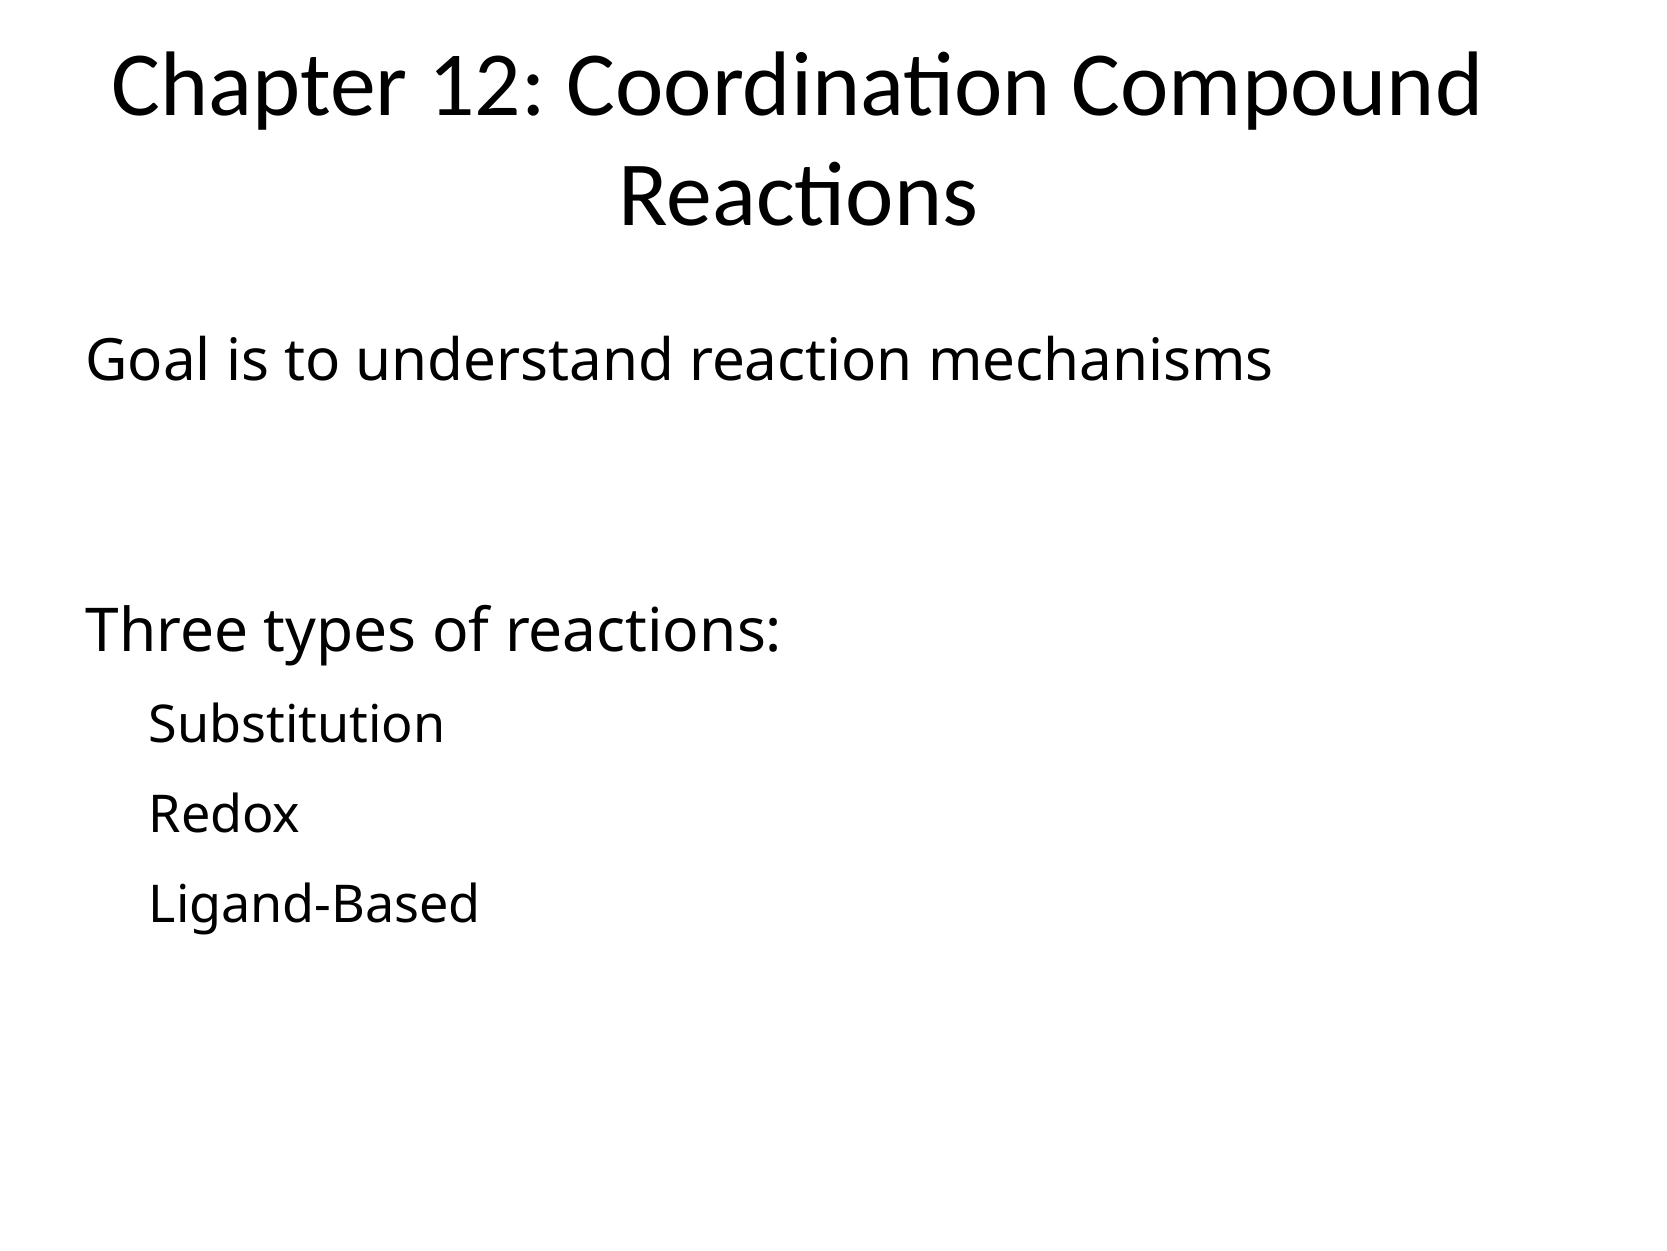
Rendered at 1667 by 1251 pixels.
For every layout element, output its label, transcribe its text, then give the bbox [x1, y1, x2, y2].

list Goal is to understand reaction mechanisms Three types of reactions: Substitution Redox Ligand-Based [70, 300, 1650, 1134]
title Chapter 12: Coordination Compound Reactions [37, 34, 1573, 235]
